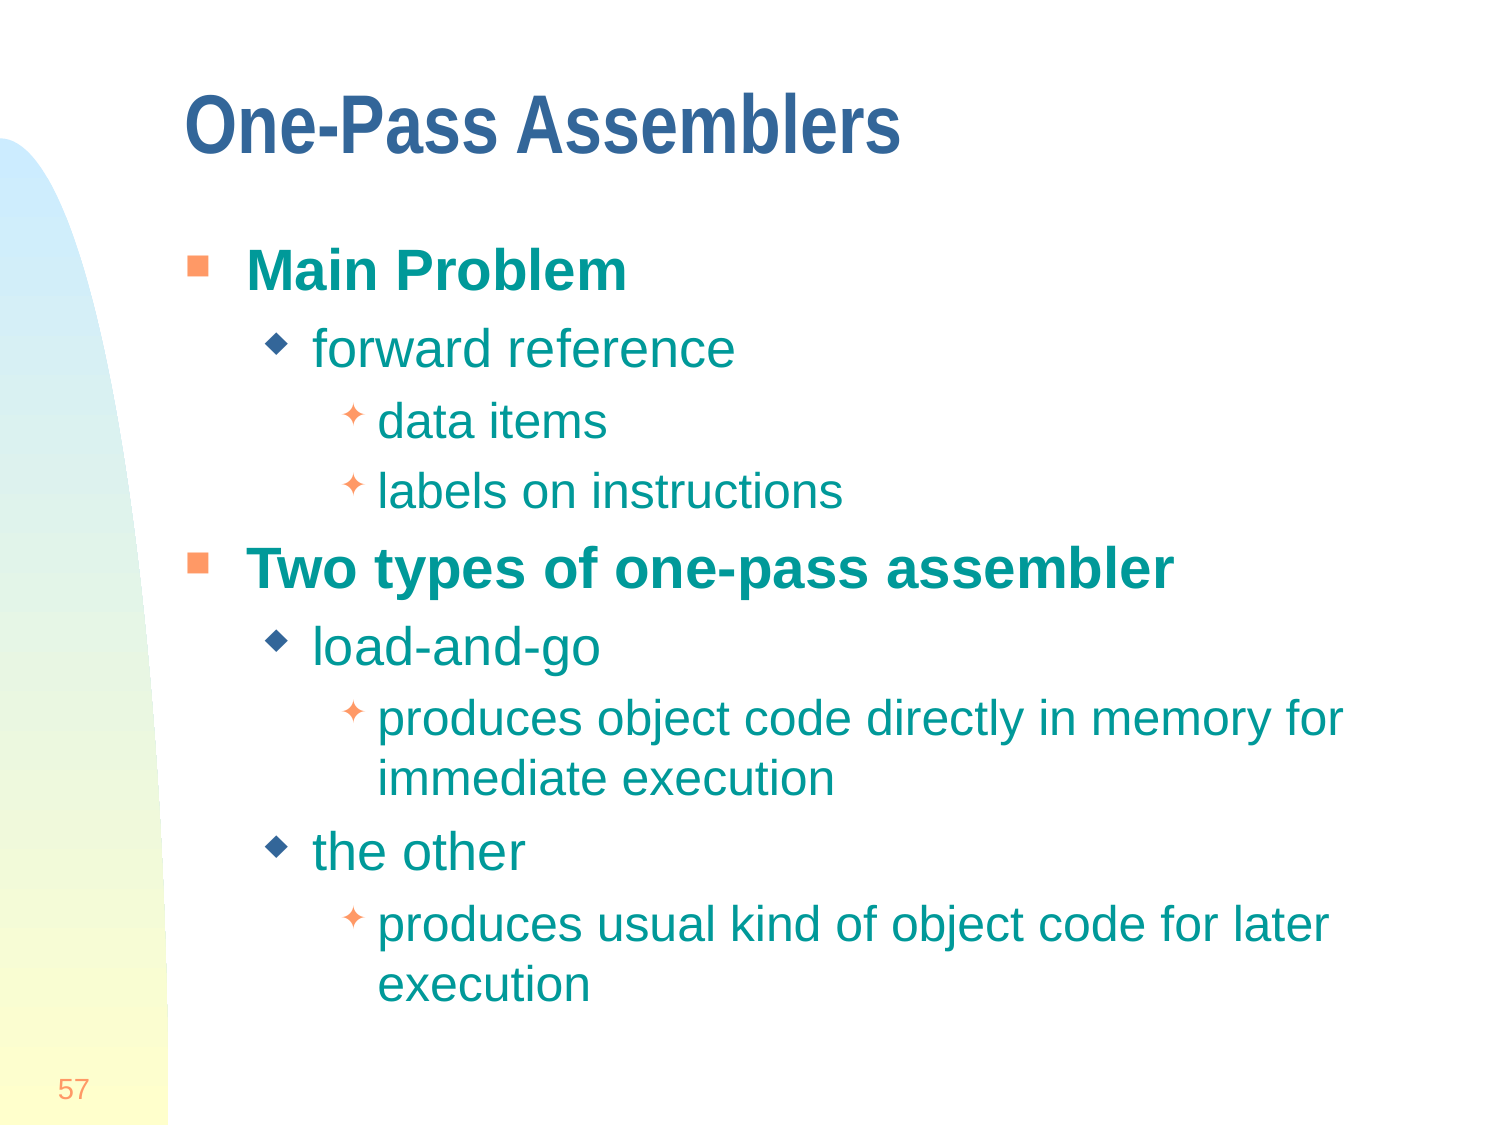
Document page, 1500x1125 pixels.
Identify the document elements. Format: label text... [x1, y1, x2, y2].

list Main Problem forward reference data items labels on instructions Two types of one-pass assembler load-and-go produces object code directly in memory for immediate execution the other produces usual kind of object code for later execution [174, 224, 1469, 957]
slide_number 57 [0, 1050, 106, 1125]
title One-Pass Assemblers [169, 53, 1463, 212]
